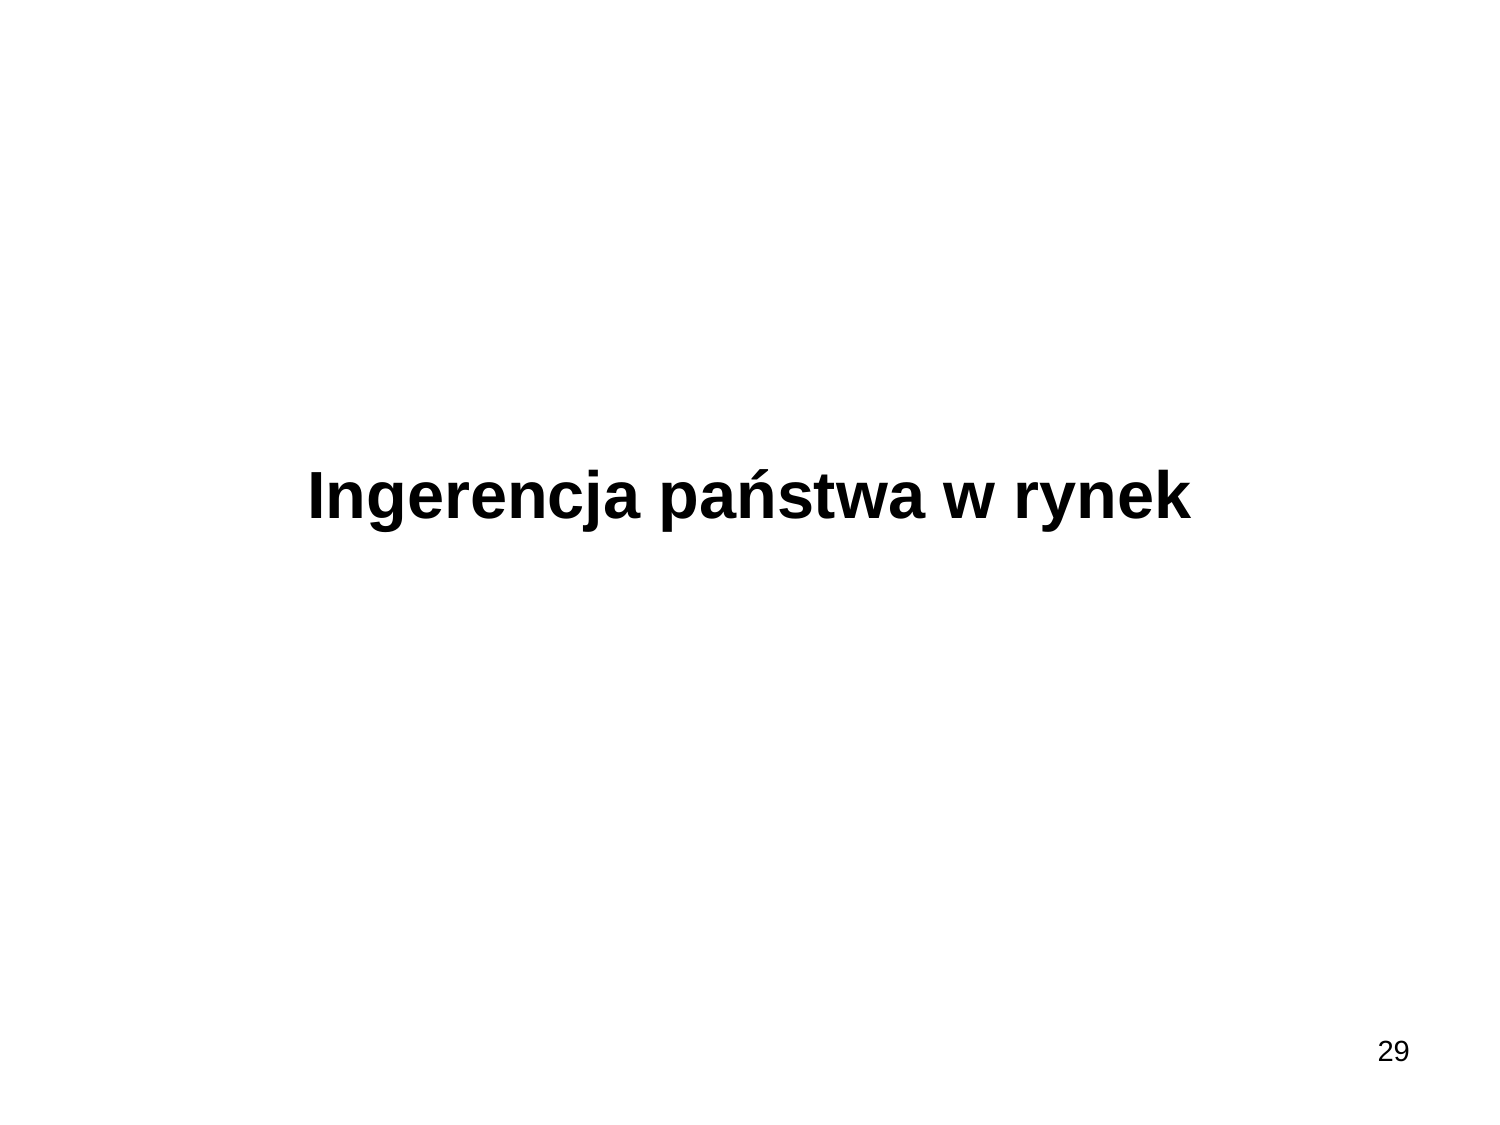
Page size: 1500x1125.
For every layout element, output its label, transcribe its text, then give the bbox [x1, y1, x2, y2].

slide_number 29 [1074, 1024, 1426, 1103]
list Ingerencja państwa w rynek [74, 444, 1426, 693]
